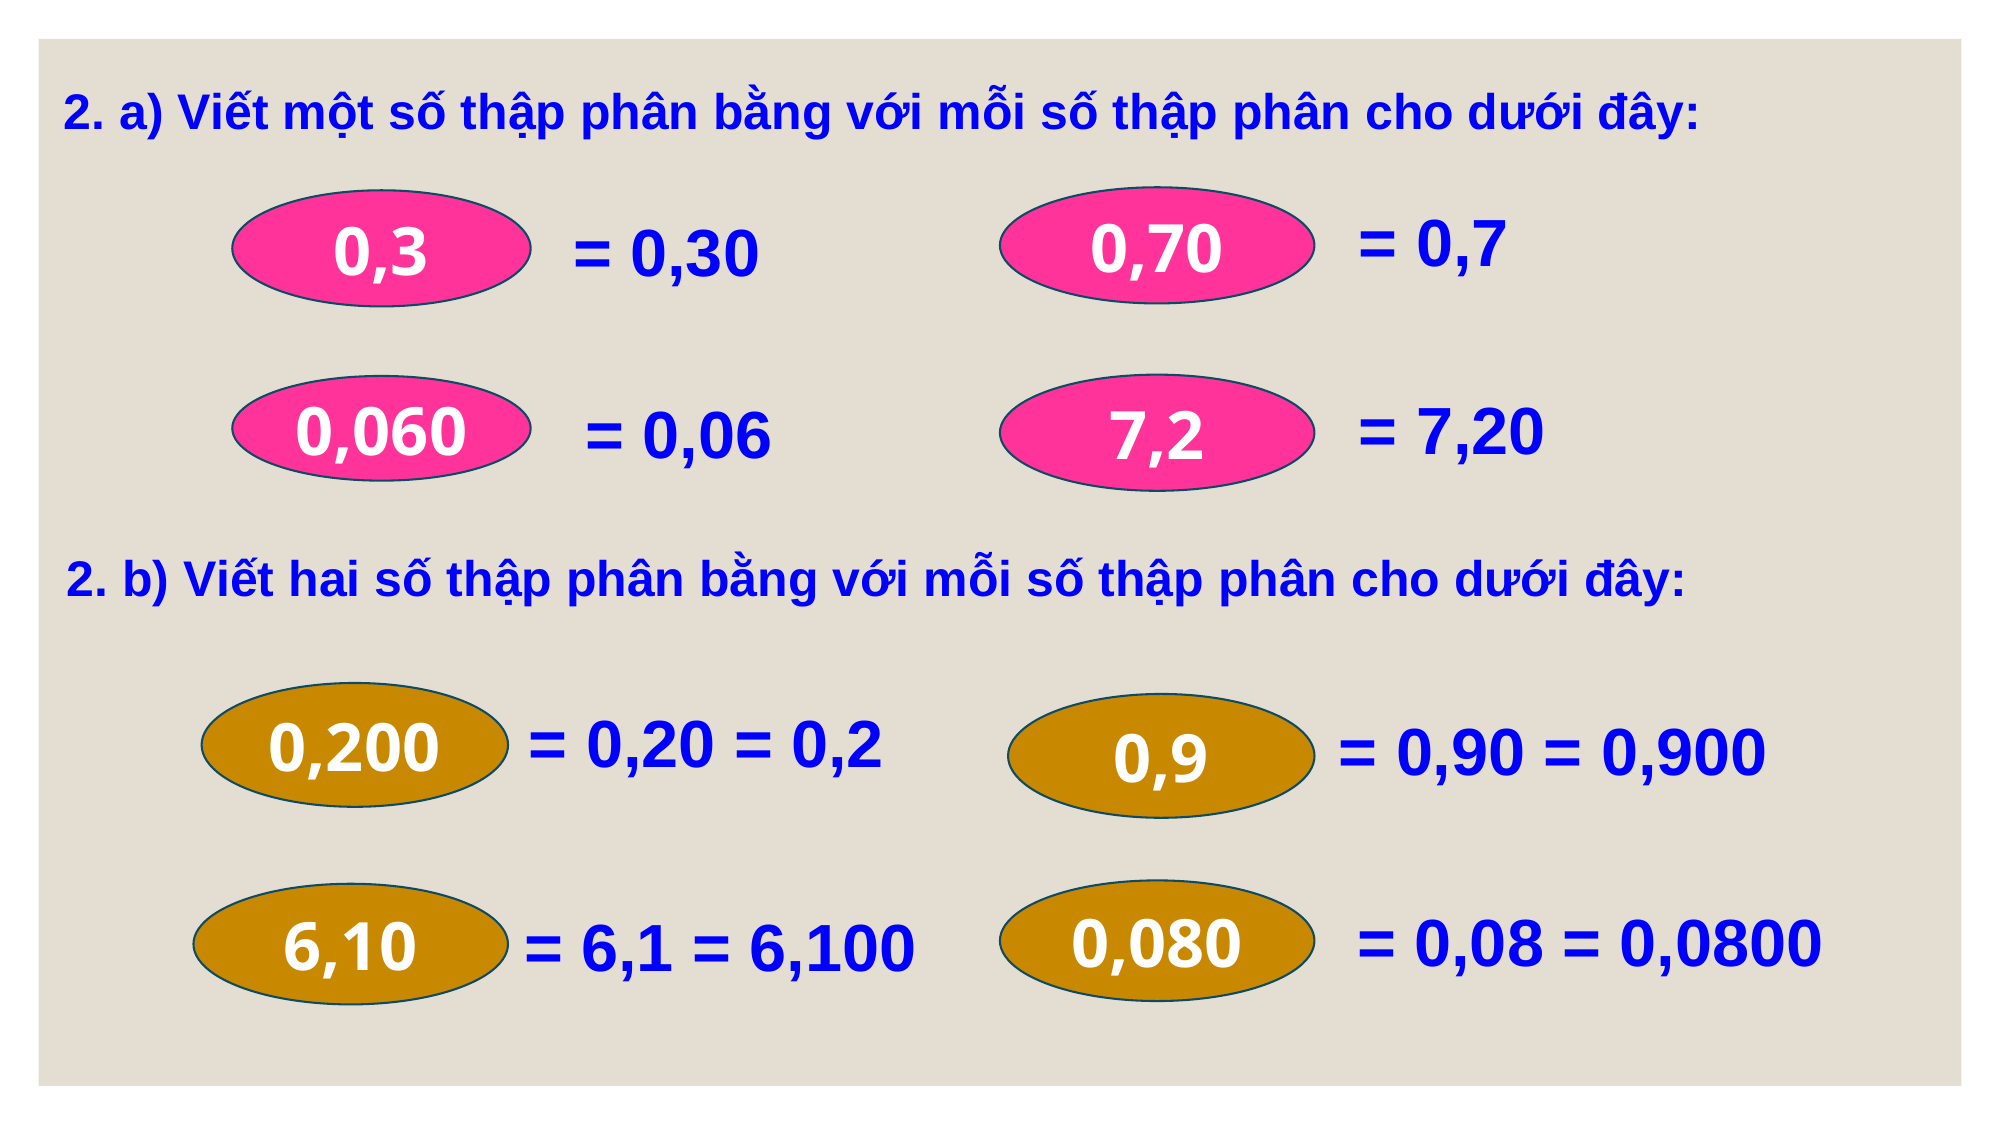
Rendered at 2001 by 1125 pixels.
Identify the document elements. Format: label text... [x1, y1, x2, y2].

text_box 0,200 [200, 681, 486, 808]
text_box 0,3 [231, 189, 530, 308]
text_box 2. b) Viết hai số thập phân bằng với mỗi số thập phân cho dưới đây: [52, 538, 1934, 614]
text_box 0,70 [998, 186, 1316, 305]
text_box 0,080 [1000, 879, 1314, 1003]
text_box 0,9 [1007, 692, 1295, 819]
text_box = 0,30 [530, 202, 950, 298]
text_box = 0,08 = 0,0800 [1314, 892, 1891, 988]
text_box 0,060 [231, 374, 532, 482]
text_box = 0,90 = 0,900 [1295, 701, 1815, 797]
text_box = 0,20 = 0,2 [486, 693, 936, 789]
text_box 6,10 [192, 882, 481, 1006]
text_box = 0,7 [1316, 192, 1736, 287]
text_box = 6,1 = 6,100 [481, 897, 1000, 993]
text_box = 0,06 [542, 384, 963, 480]
text_box 2. a) Viết một số thập phân bằng với mỗi số thập phân cho dưới đây: [49, 72, 1967, 148]
text_box 7,2 [998, 373, 1316, 492]
text_box = 7,20 [1316, 380, 1736, 476]
